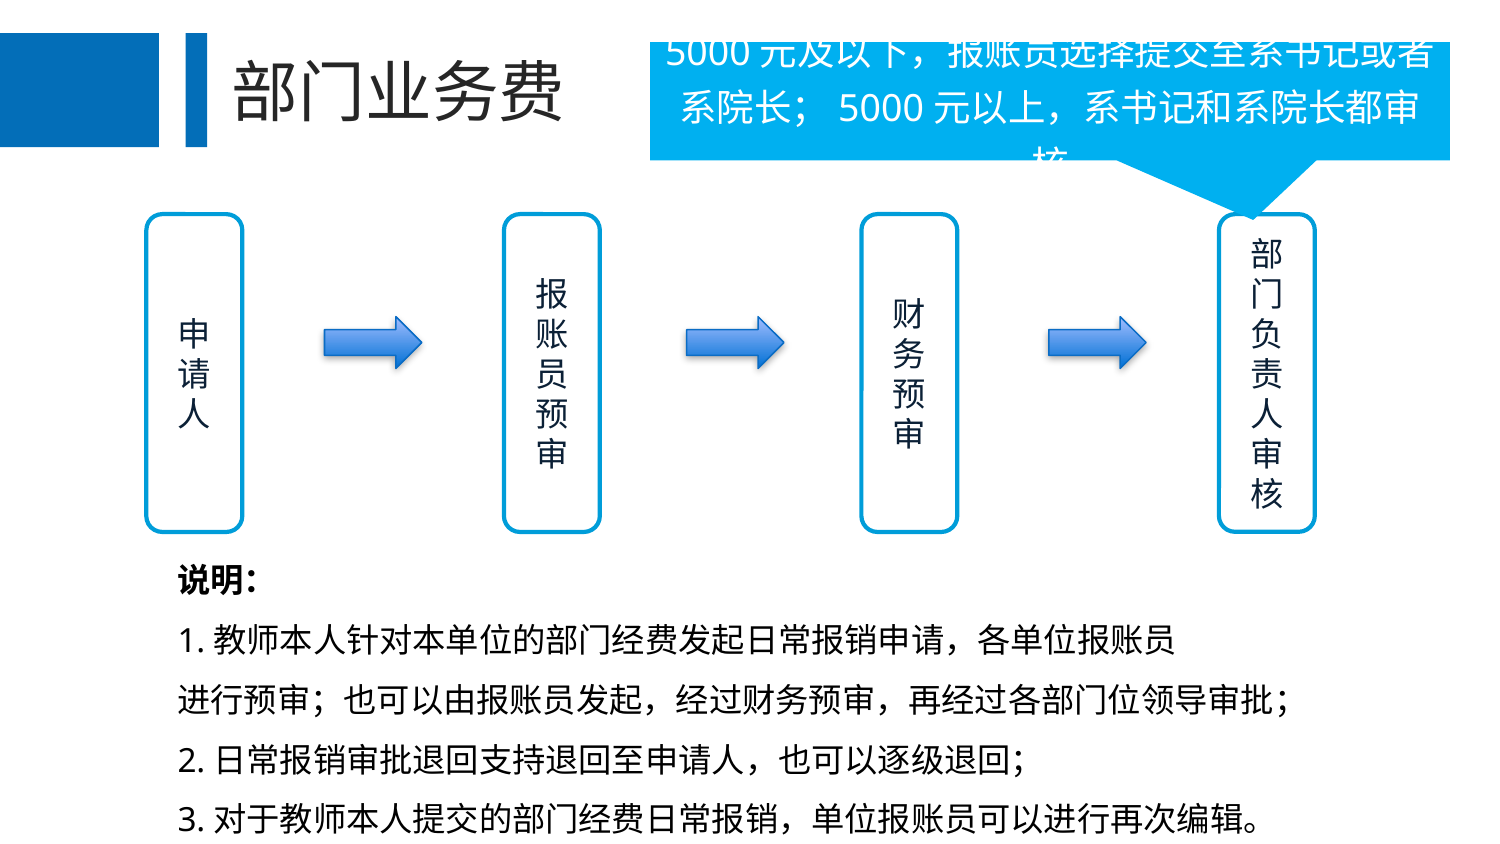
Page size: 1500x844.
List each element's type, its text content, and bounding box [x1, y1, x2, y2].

text_box 报账员预审 [503, 214, 600, 532]
text_box [1048, 316, 1147, 369]
text_box 部门业务费 [217, 42, 647, 137]
text_box [686, 316, 784, 369]
text_box [184, 31, 209, 149]
text_box 财务预审 [861, 214, 958, 532]
text_box 部门负责人审核 [1218, 214, 1315, 532]
text_box 5000元及以下，报账员选择提交至系书记或者系院长；5000元以上，系书记和系院长都审核 [647, 40, 1452, 222]
text_box 说明： 1.教师本人针对本单位的部门经费发起日常报销申请，各单位报账员 进行预审；也可以由报账员发起，经过财务预审，再经过各部门位领导审批； 2.日常报销审批退回支持退回至申请人，也可以逐级退回； 3.对于教师本人提交的部门经费日常报销，单位报账员可以进行再次编辑。 [162, 531, 1376, 844]
text_box [324, 316, 422, 369]
text_box [0, 31, 161, 149]
text_box 申请人 [146, 214, 243, 532]
